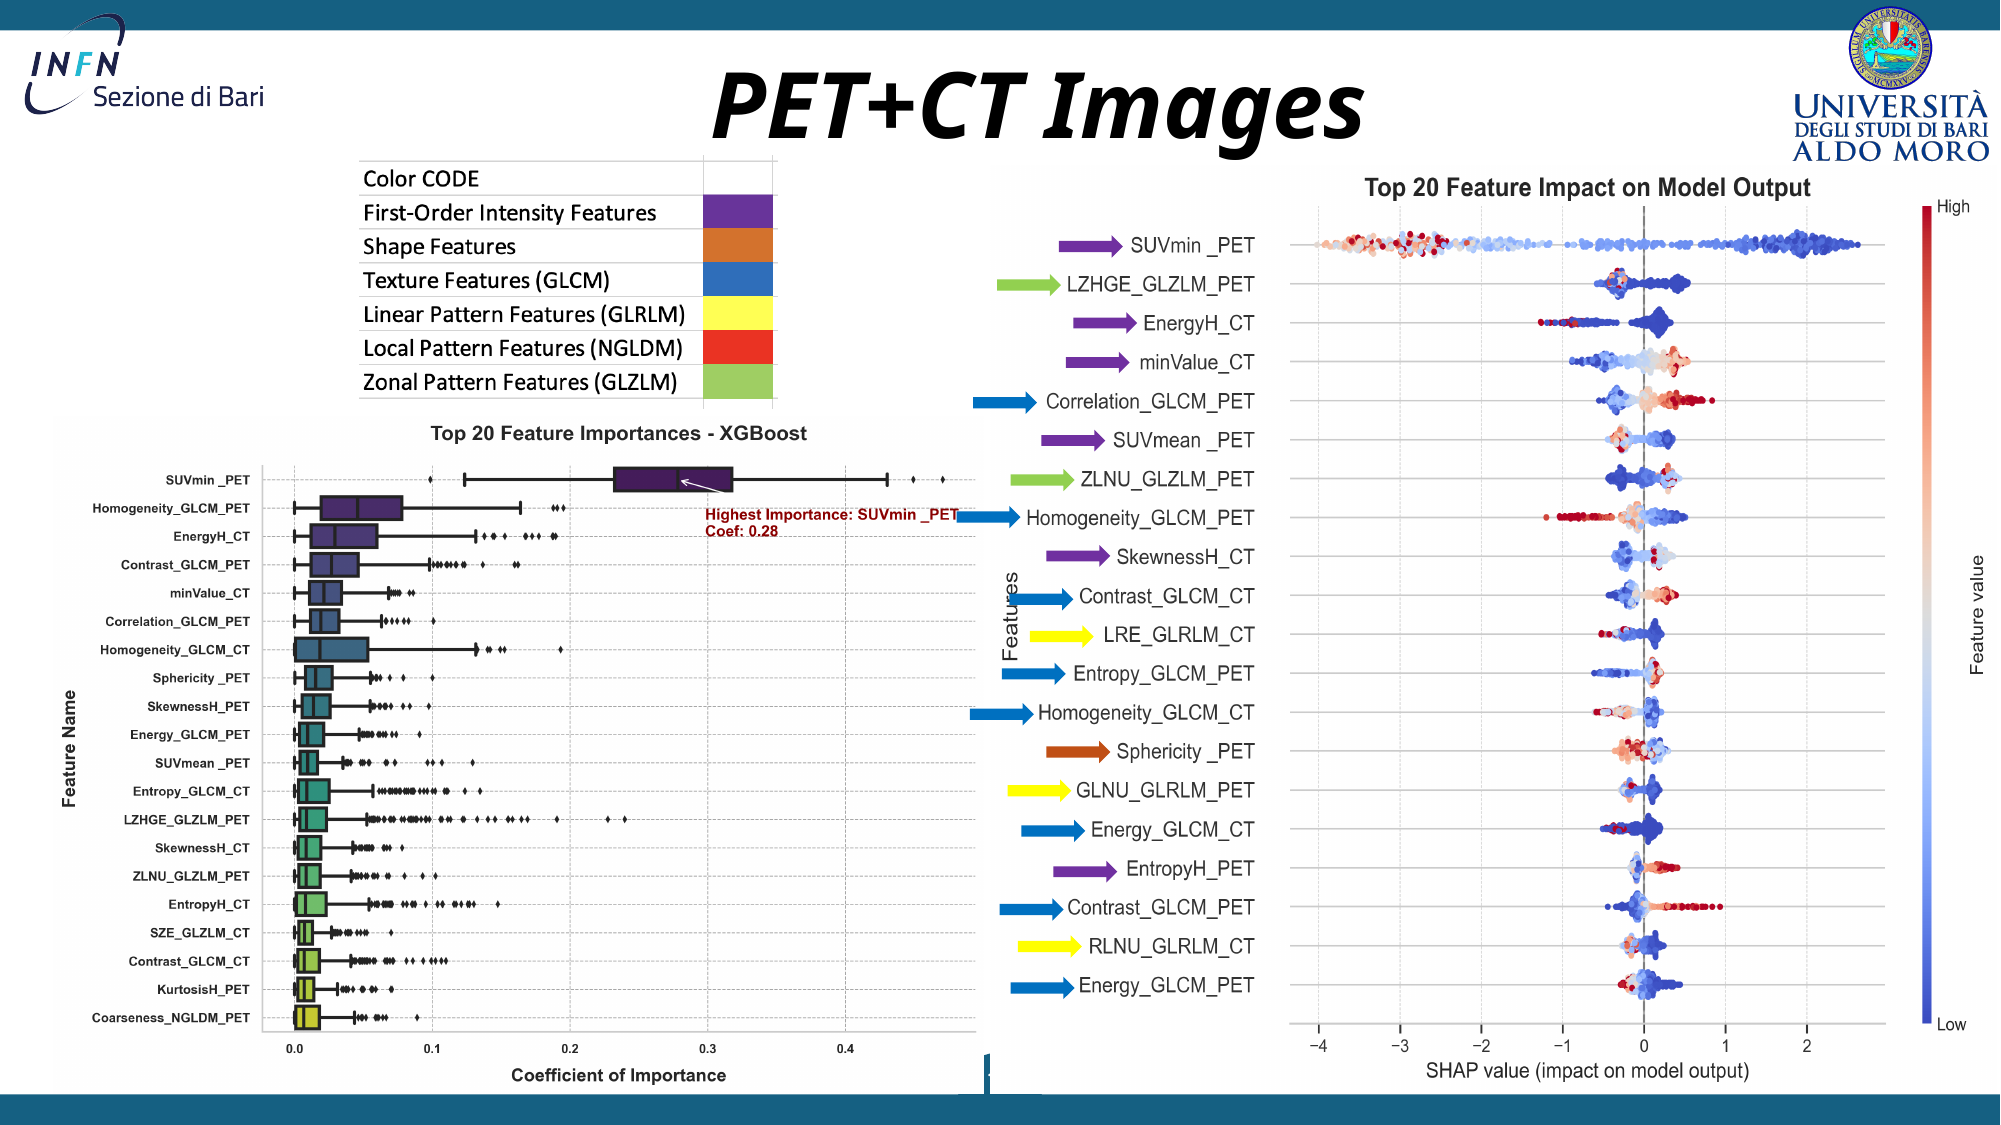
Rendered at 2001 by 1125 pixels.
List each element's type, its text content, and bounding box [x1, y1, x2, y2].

picture [359, 154, 779, 409]
text_box [984, 509, 989, 525]
text_box [971, 395, 989, 410]
text_box [984, 707, 989, 722]
text_box PET+CT Images [695, 52, 1424, 189]
picture [53, 415, 984, 1094]
picture [0, 0, 287, 130]
picture [989, 0, 2000, 1094]
